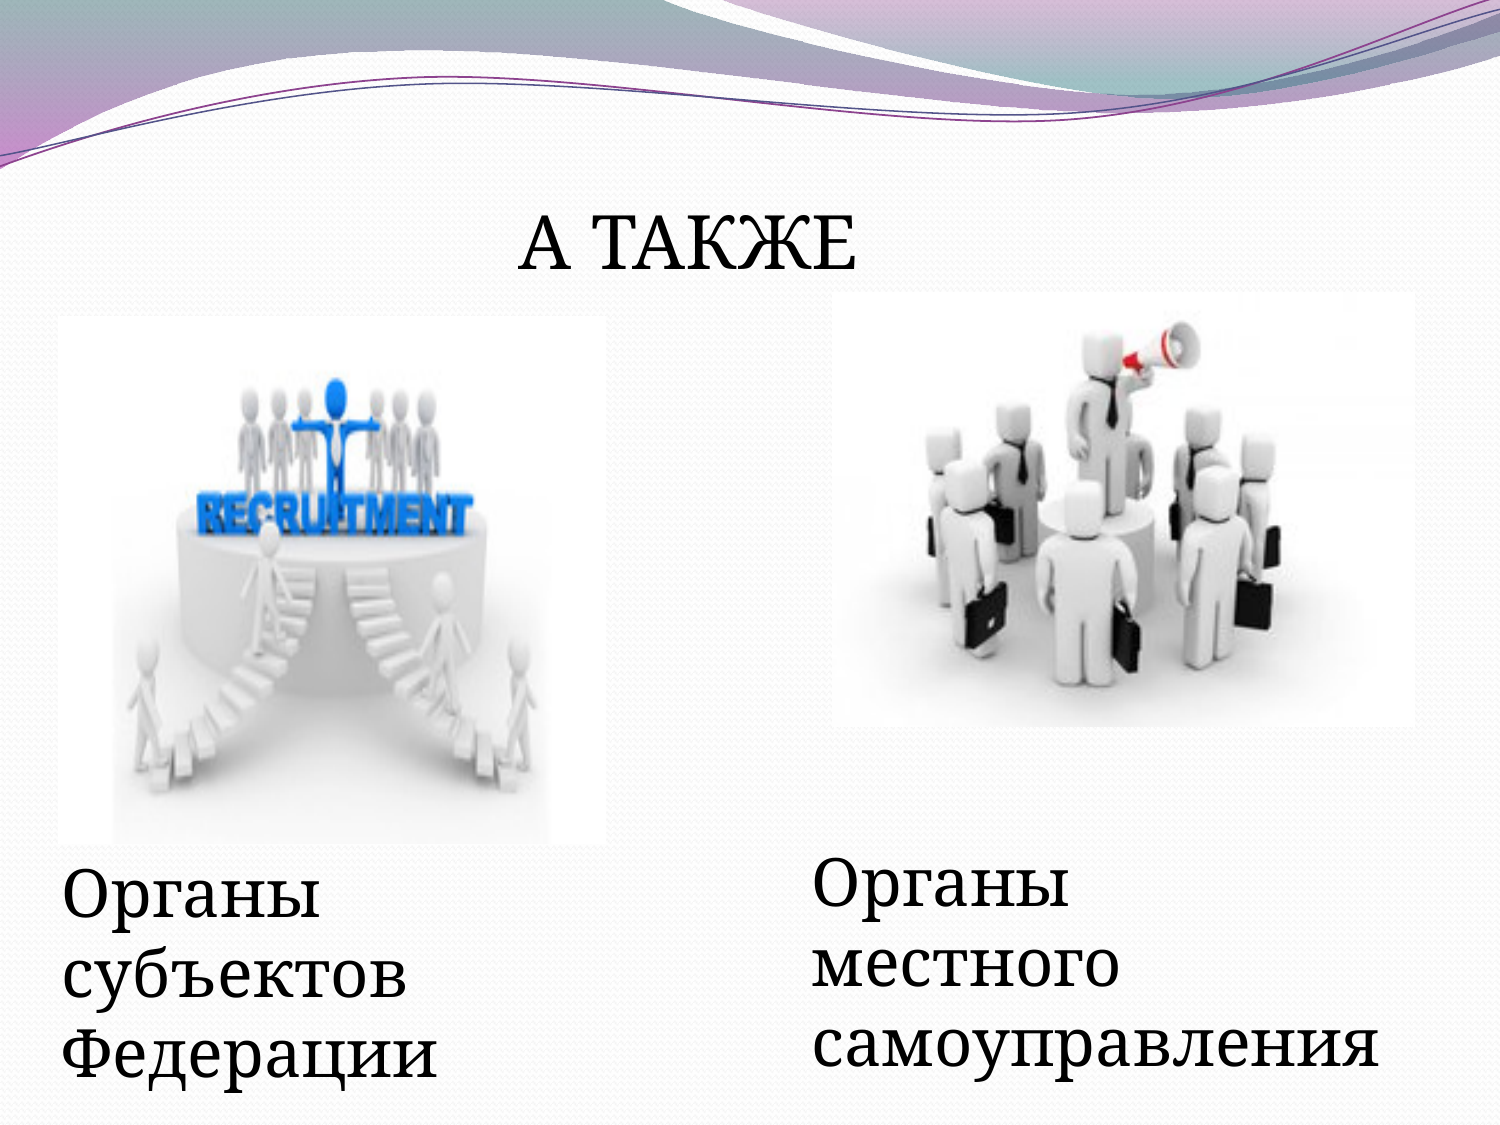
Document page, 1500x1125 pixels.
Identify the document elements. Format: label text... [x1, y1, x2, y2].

picture [58, 316, 606, 844]
text_box Органы субъектов Федерации [46, 843, 539, 1099]
text_box А ТАКЖЕ [503, 187, 914, 293]
text_box Органы местного самоуправления [796, 831, 1407, 1087]
picture [831, 292, 1415, 727]
